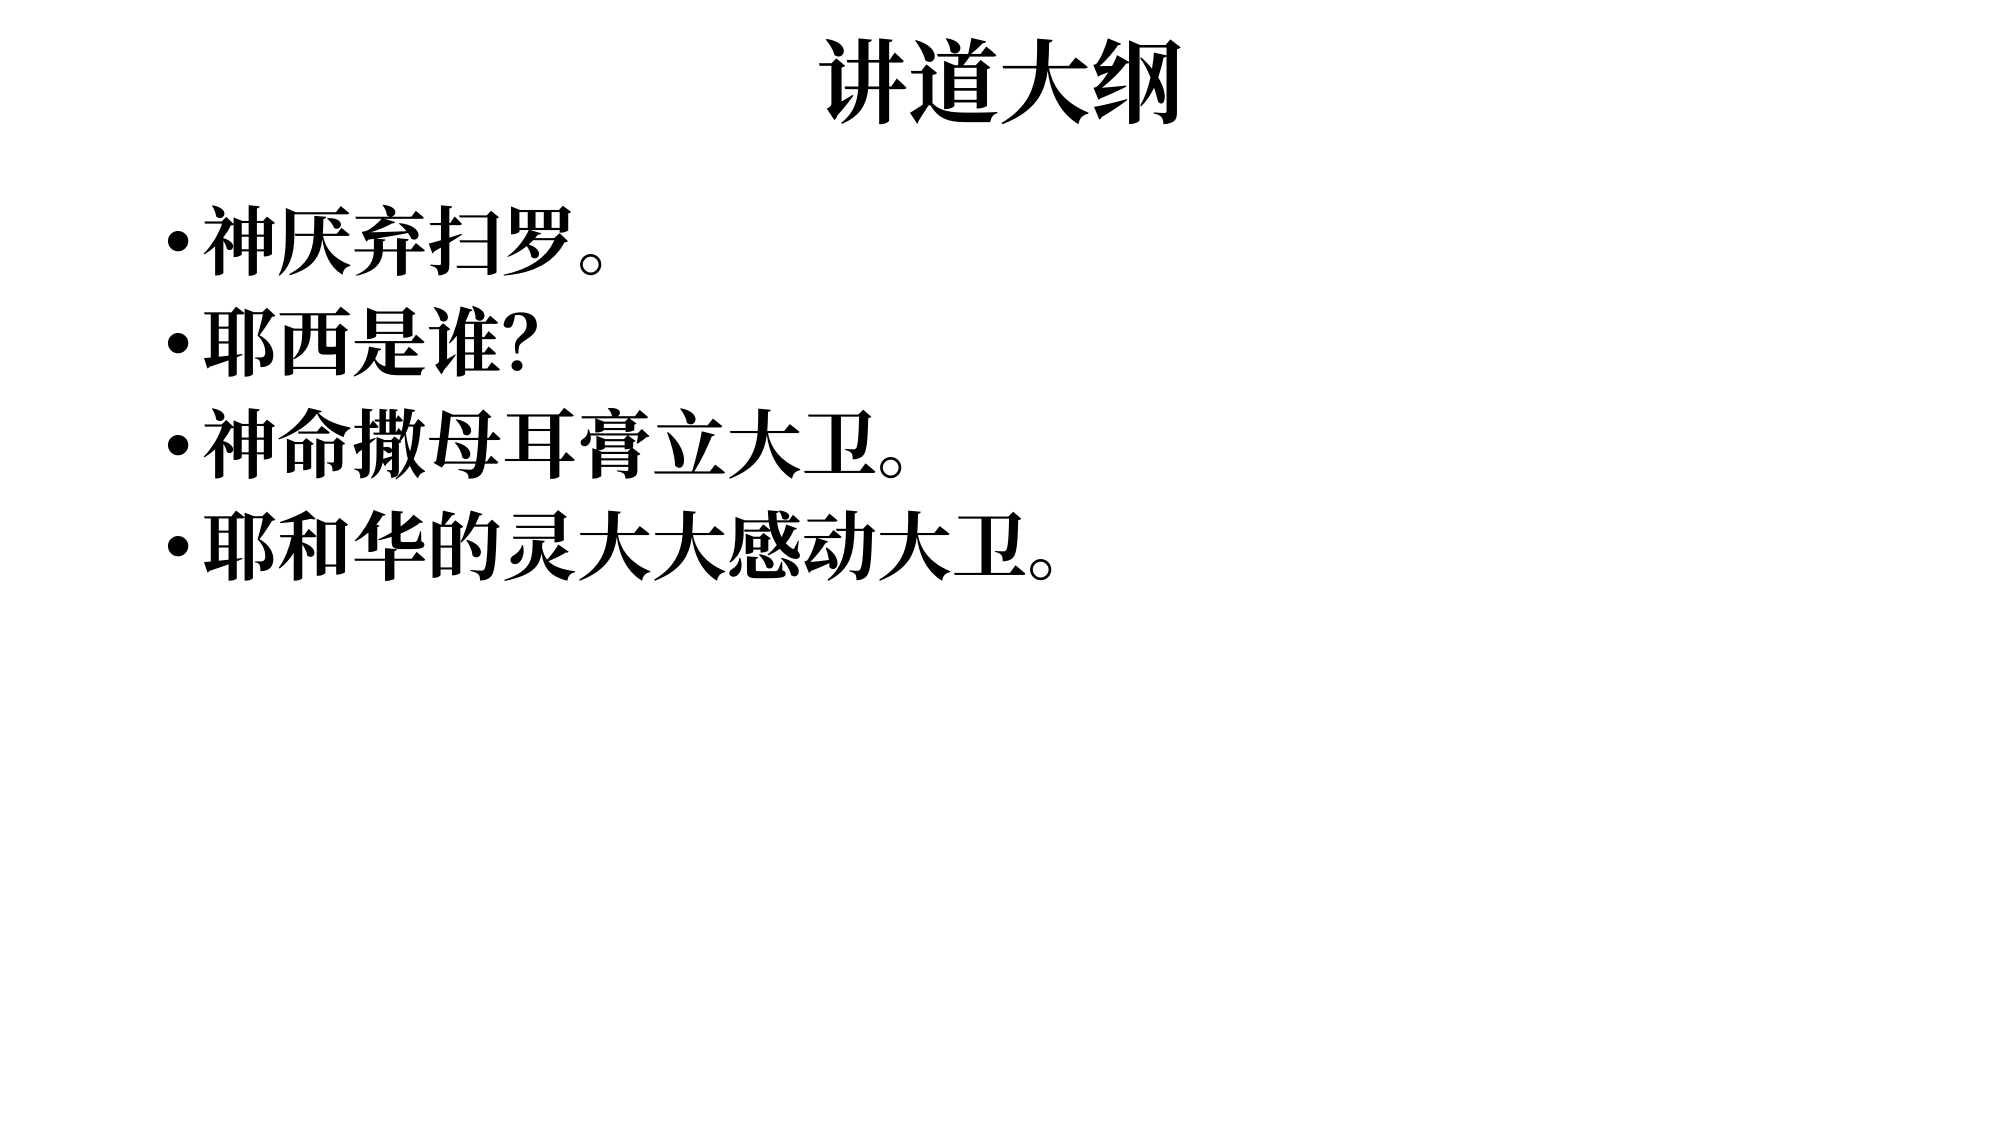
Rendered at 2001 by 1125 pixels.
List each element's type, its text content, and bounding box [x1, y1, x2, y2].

list 神厌弃扫罗。 耶西是谁？ 神命撒母耳膏立大卫。 耶和华的灵大大感动大卫。 [150, 196, 1855, 1014]
title 讲道大纲 [353, 0, 1647, 175]
